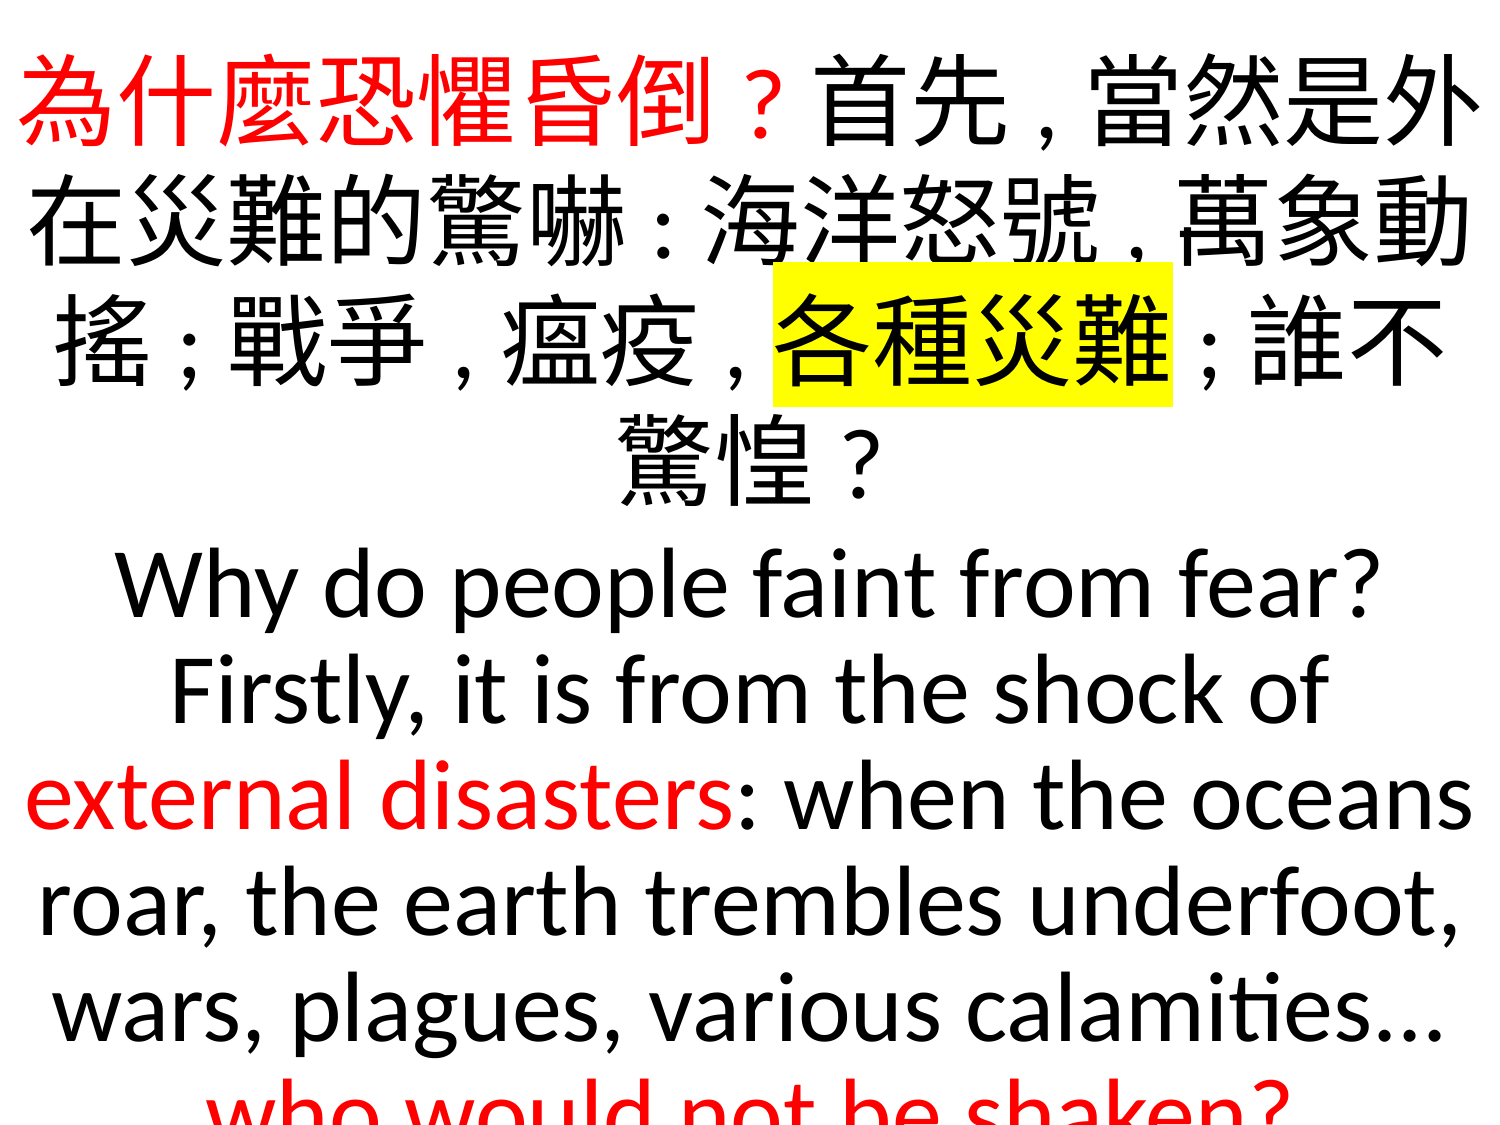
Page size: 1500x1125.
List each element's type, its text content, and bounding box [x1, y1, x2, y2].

subtitle 為什麼恐懼昏倒?首先,當然是外在災難的驚嚇:海洋怒號,萬象動 搖;戰爭,瘟疫,各種災難;誰不驚惶? Why do people faint from fear? Firstly, it is from the shock of external disasters: when the oceans roar, the earth trembles underfoot, wars, plagues, various calamities... who would not be shaken? [0, 30, 1500, 1094]
